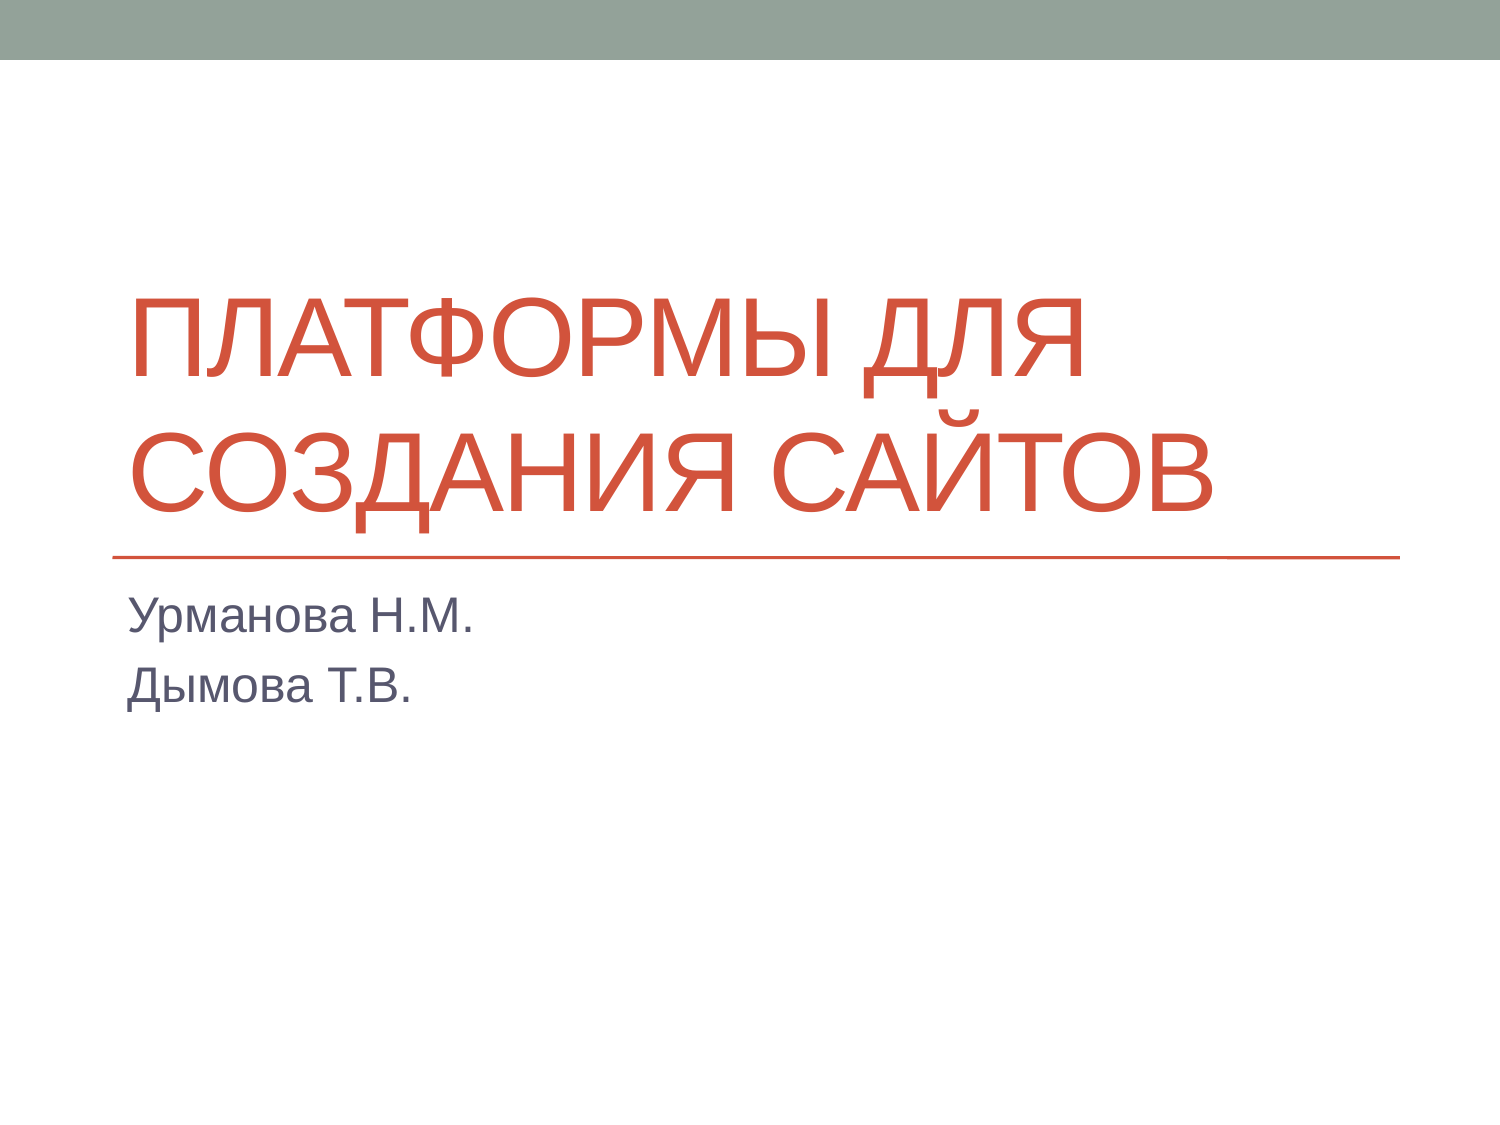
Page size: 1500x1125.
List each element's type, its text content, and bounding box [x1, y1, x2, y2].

subtitle Урманова Н.М. Дымова Т.В. [112, 575, 1163, 863]
title Платформы для создания сайтов [112, 224, 1400, 542]
